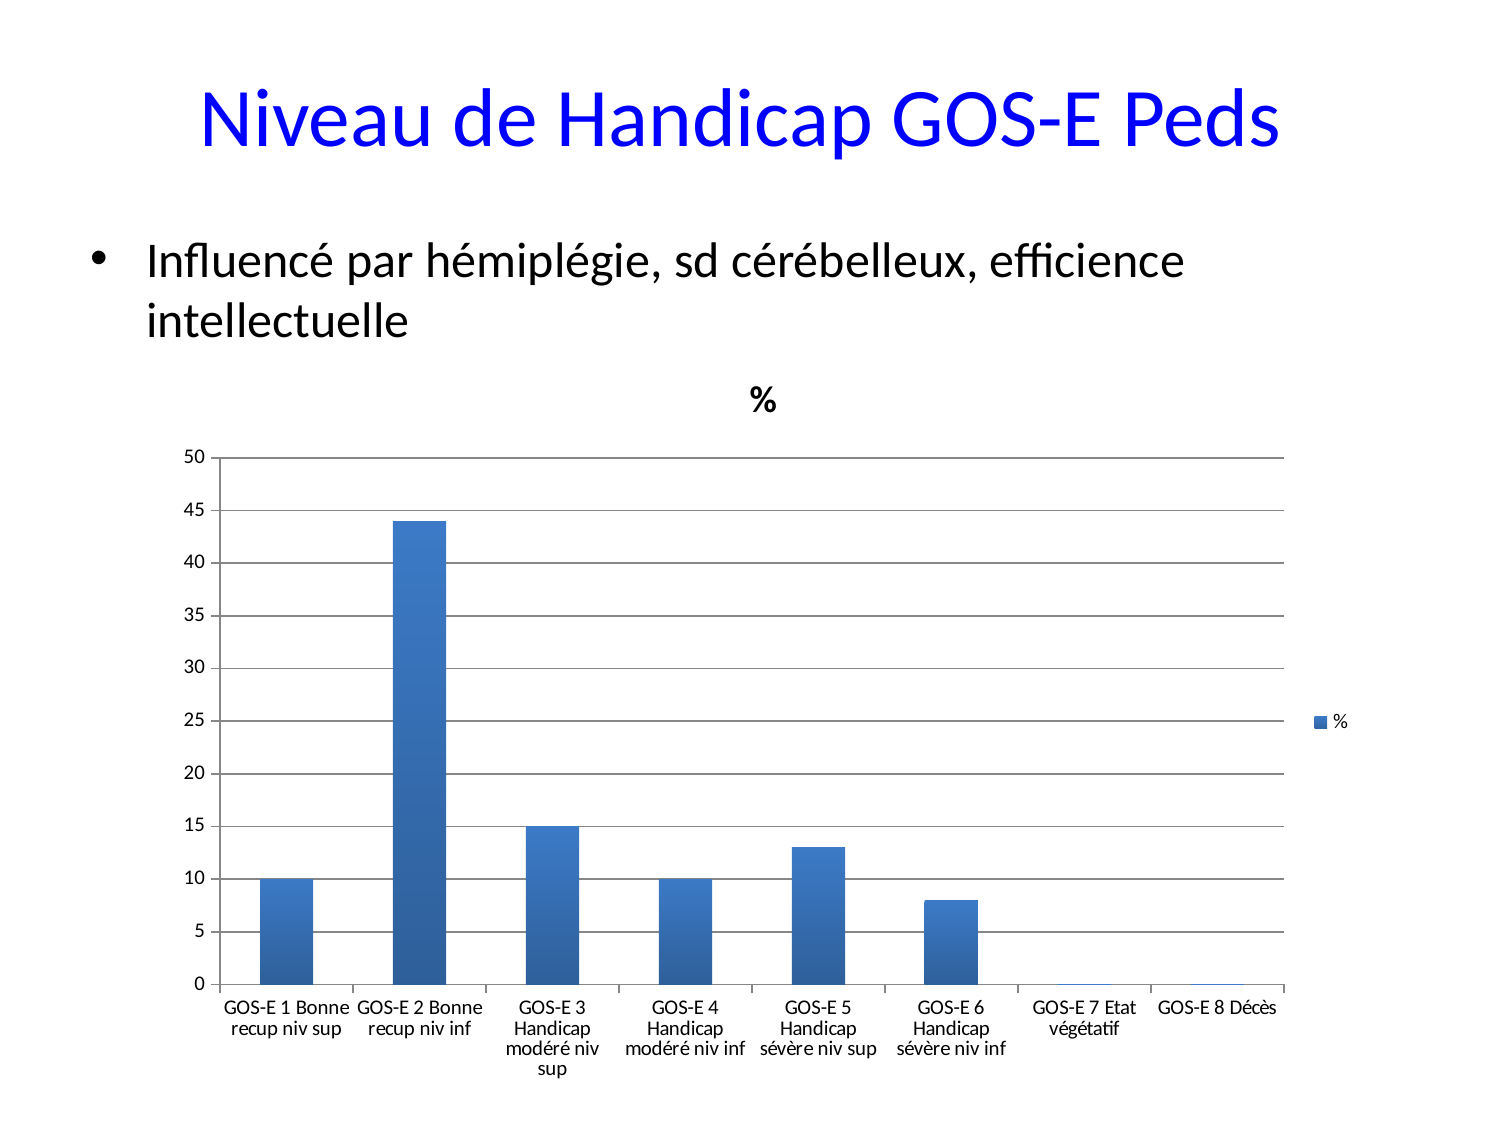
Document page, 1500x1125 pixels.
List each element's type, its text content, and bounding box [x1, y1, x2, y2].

title Niveau de Handicap GOS-E Peds [75, 19, 1425, 207]
chart [159, 349, 1367, 1096]
list Influencé par hémiplégie, sd cérébelleux, efficience intellectuelle [75, 219, 1425, 963]
